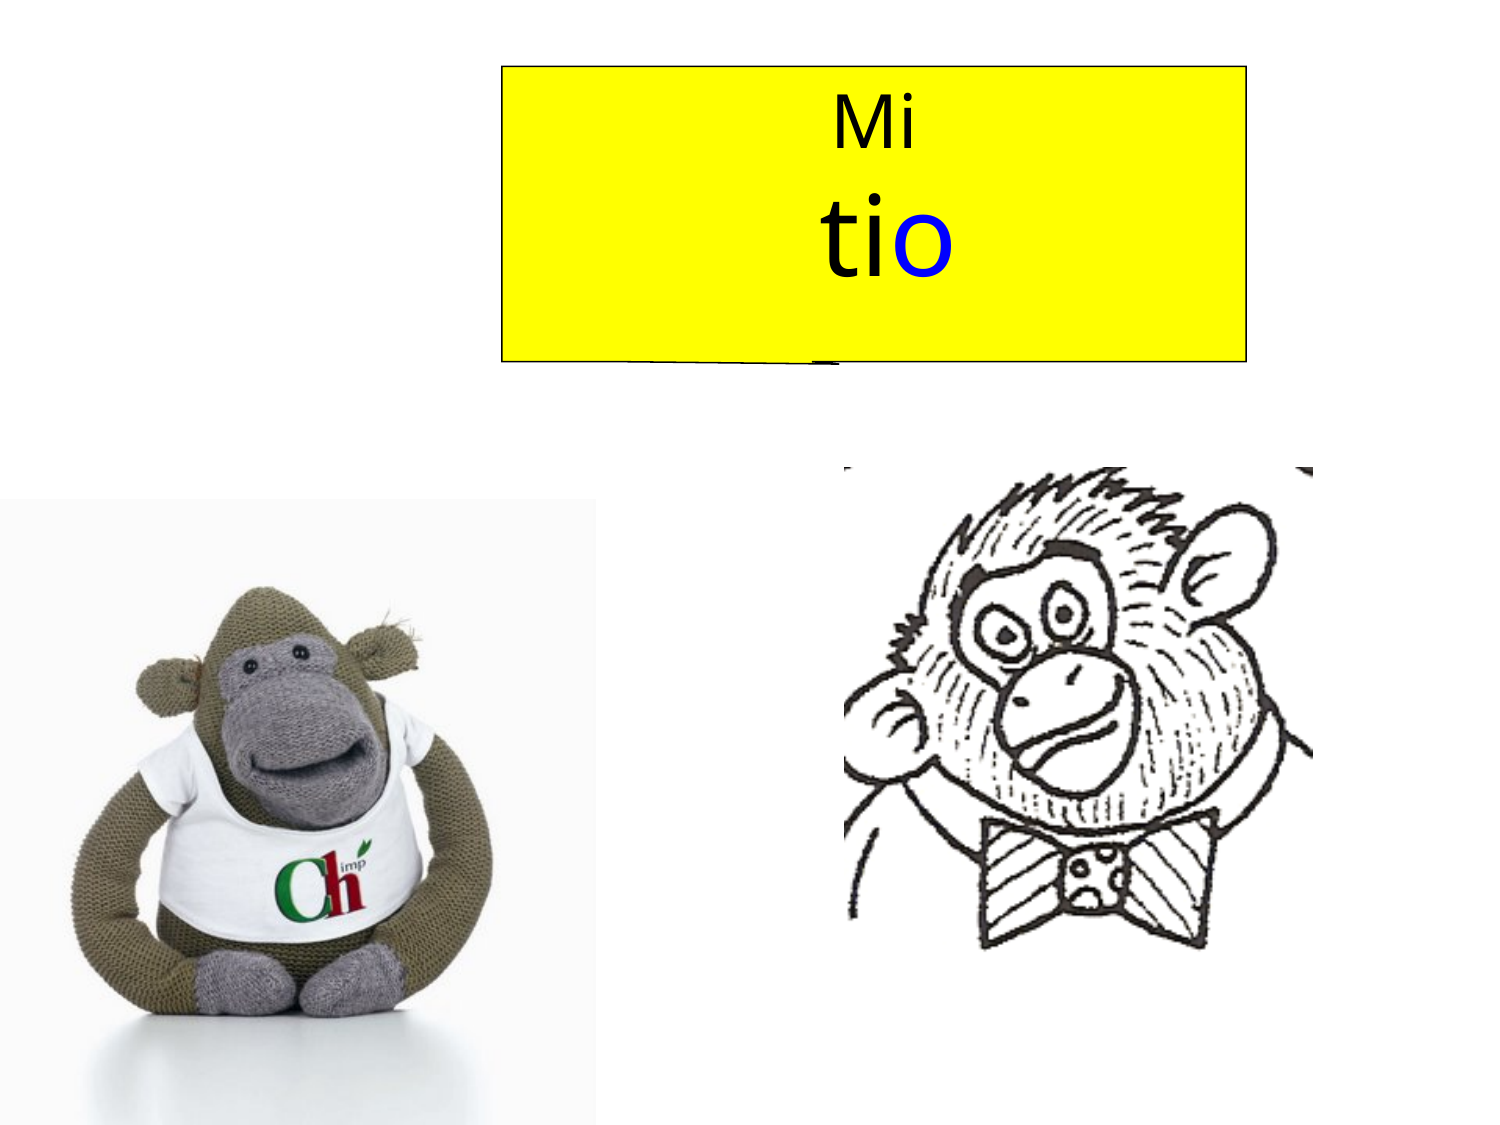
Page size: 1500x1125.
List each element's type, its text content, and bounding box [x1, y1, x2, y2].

picture [0, 499, 596, 1125]
text_box Mi tio [501, 66, 1247, 365]
picture [844, 467, 1313, 965]
